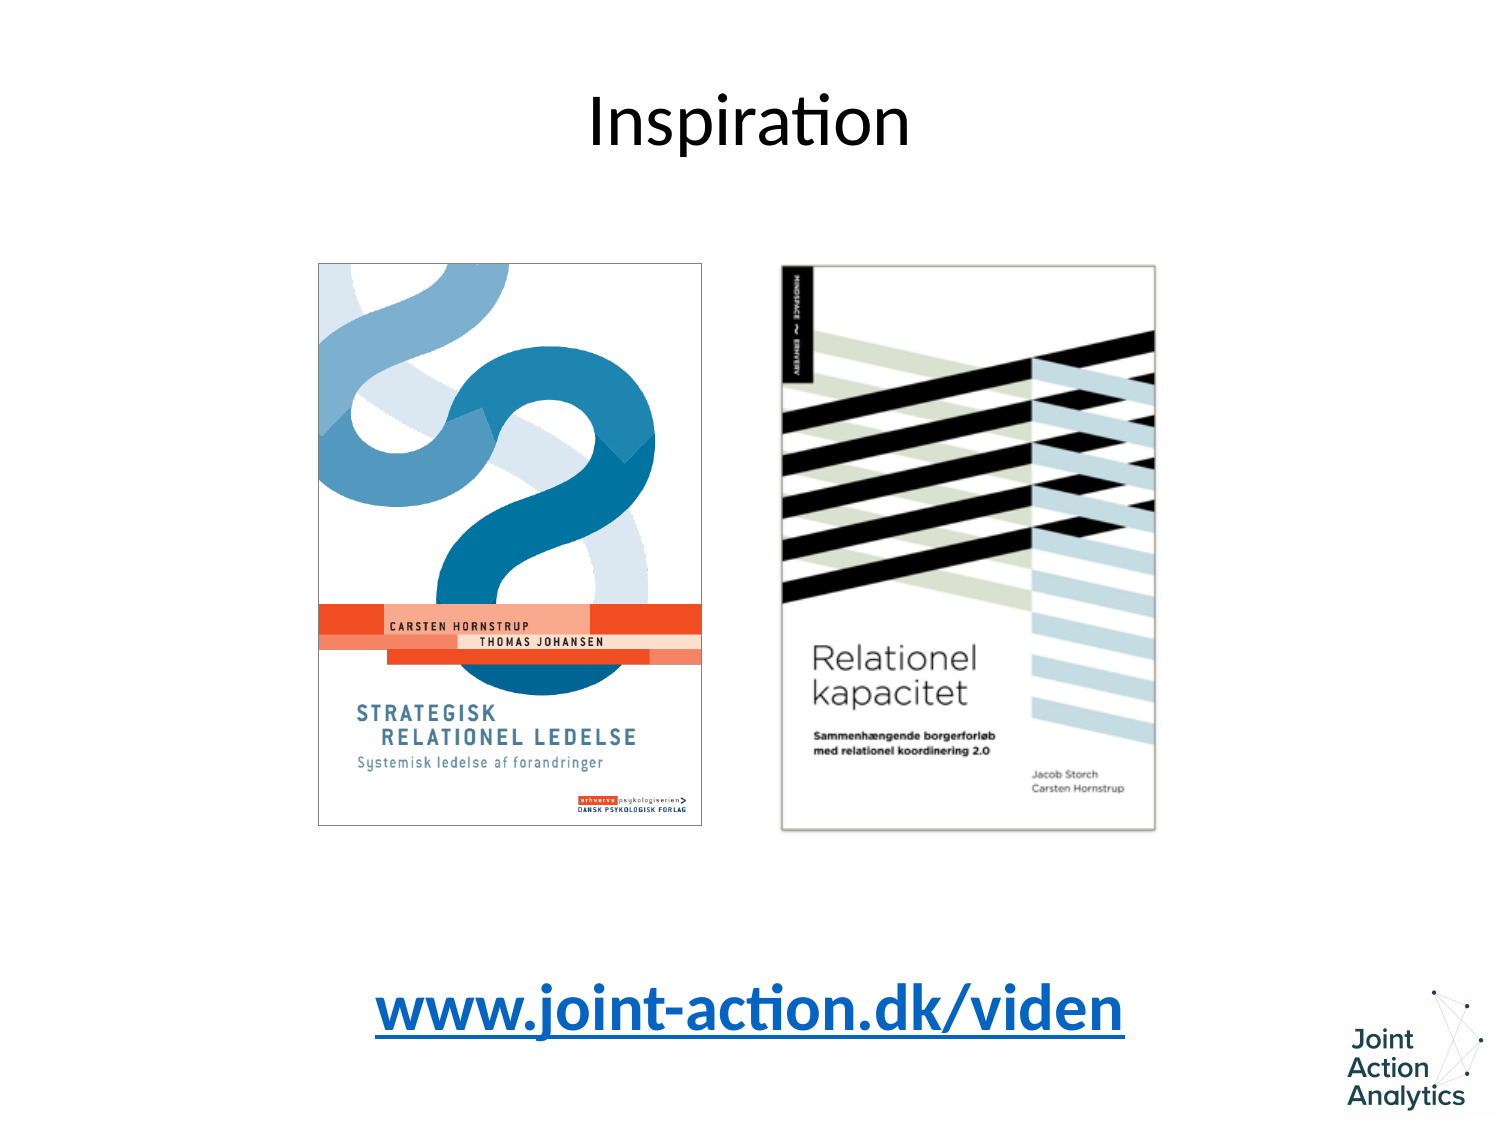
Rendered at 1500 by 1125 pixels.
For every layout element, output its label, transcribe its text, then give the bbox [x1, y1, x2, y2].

picture [317, 263, 702, 826]
title Inspiration [0, 51, 1500, 191]
picture [771, 263, 1177, 839]
picture [1337, 1052, 1495, 1117]
text_box www.joint-action.dk/viden [0, 956, 1500, 1052]
